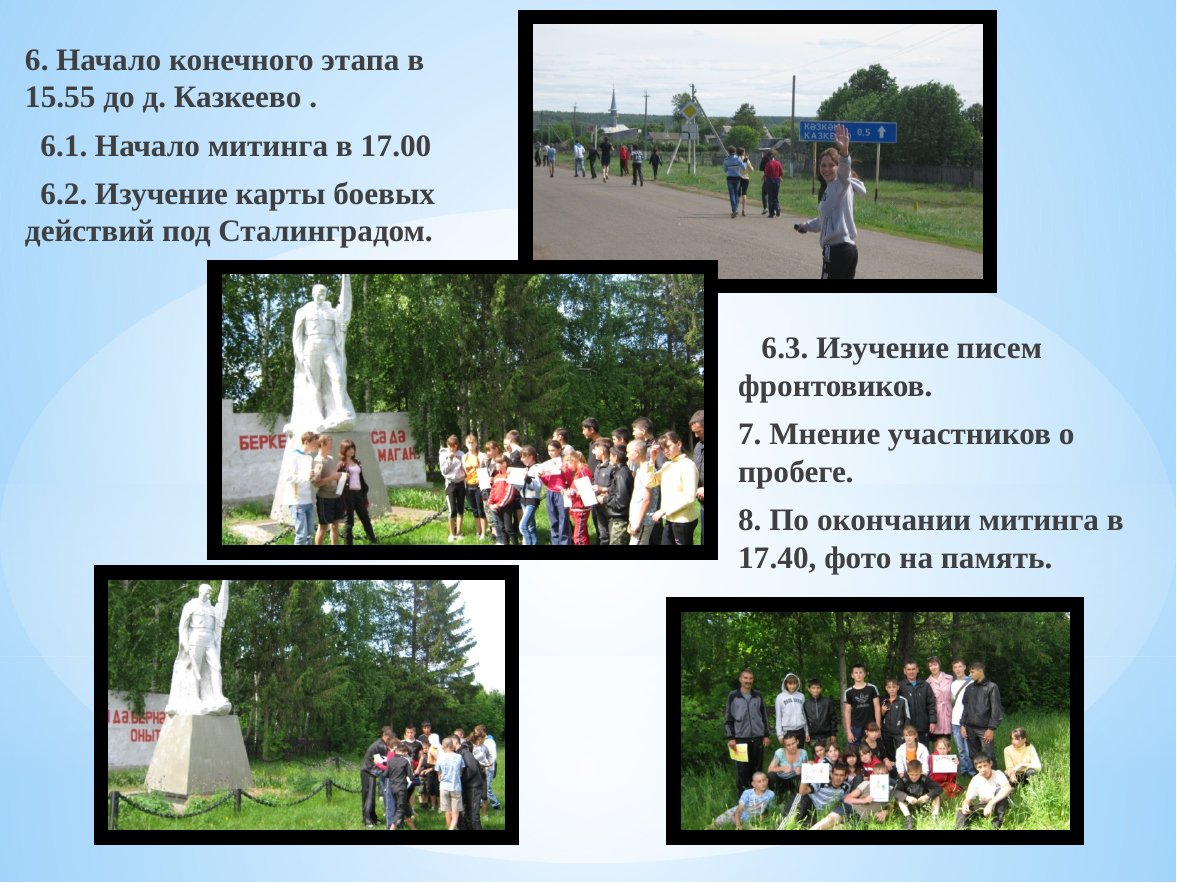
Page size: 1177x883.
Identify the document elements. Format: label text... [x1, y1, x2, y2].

list 6.3. Изучение писем фронтовиков. 7. Мнение участников о пробеге. 8. По окончании митинга в 17.40, фото на память. [726, 274, 1158, 580]
picture [107, 579, 505, 831]
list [532, 24, 983, 279]
picture [221, 274, 705, 546]
list 6. Начало конечного этапа в 15.55 до д. Казкеево . 6.1. Начало митинга в 17.00 6.2. Изучение карты боевых действий под Сталинградом. [13, 15, 491, 303]
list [680, 611, 1070, 831]
